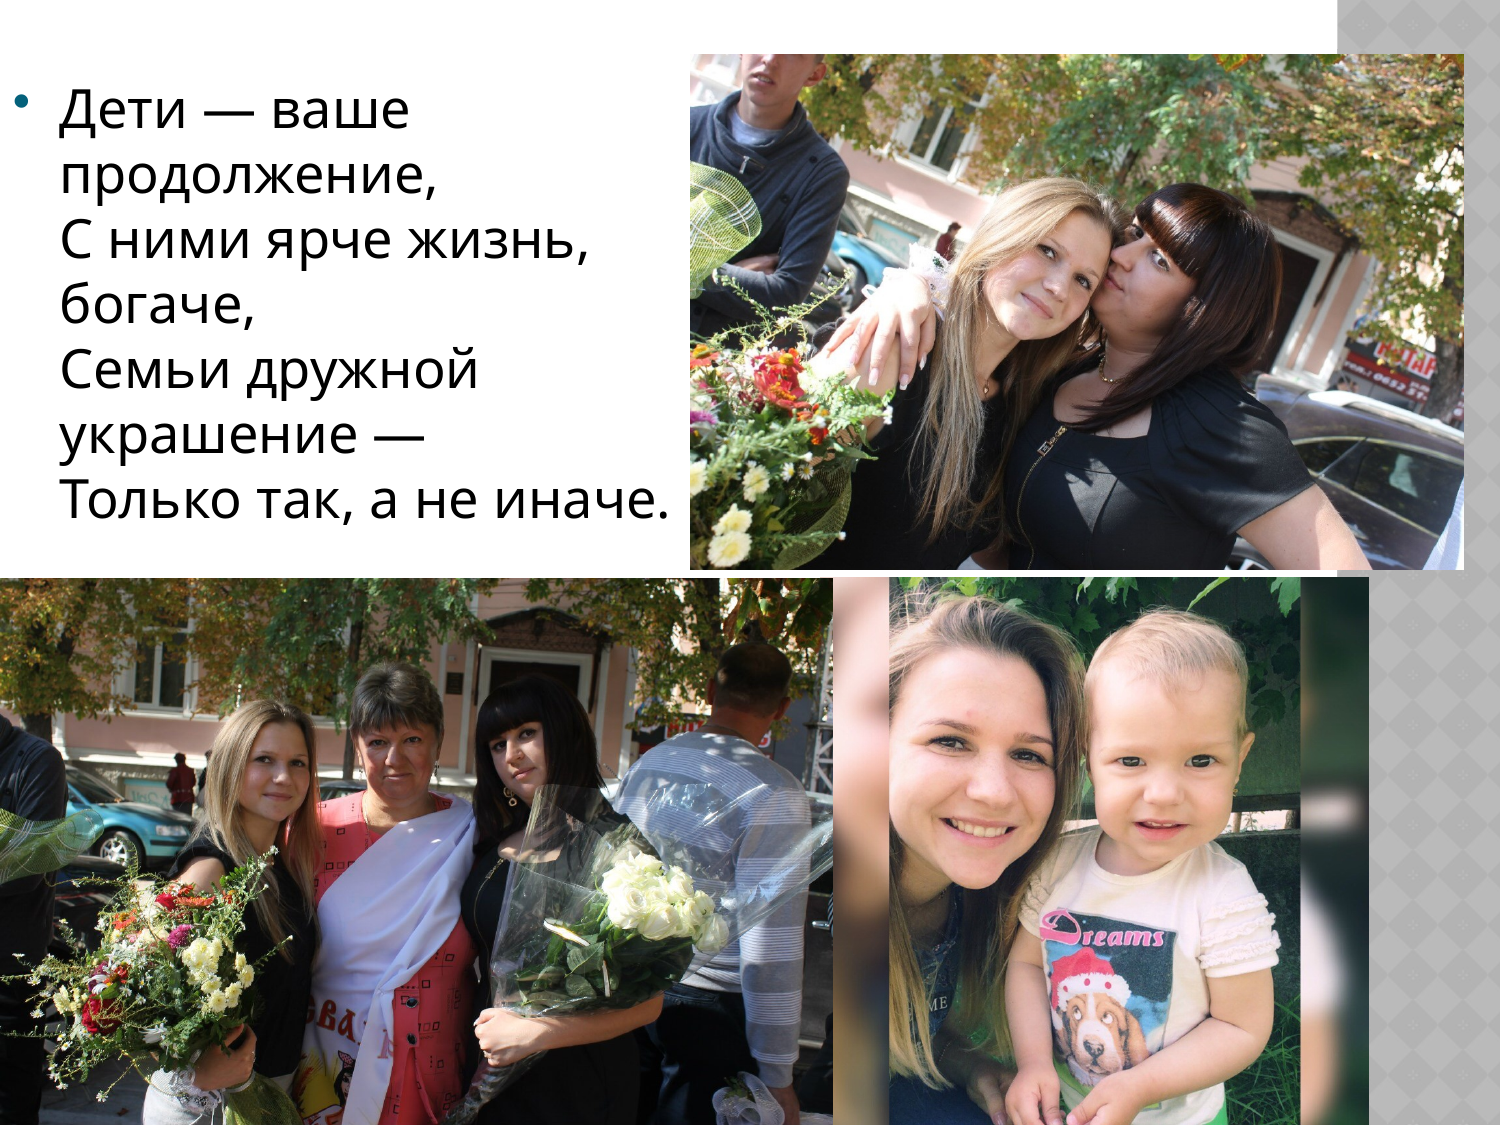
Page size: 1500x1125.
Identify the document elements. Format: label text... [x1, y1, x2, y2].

list Дети — ваше продолжение, С ними ярче жизнь, богаче, Семьи дружной украшение — Только так, а не иначе. [0, 66, 685, 576]
picture [690, 54, 1465, 571]
picture [0, 577, 1369, 1125]
